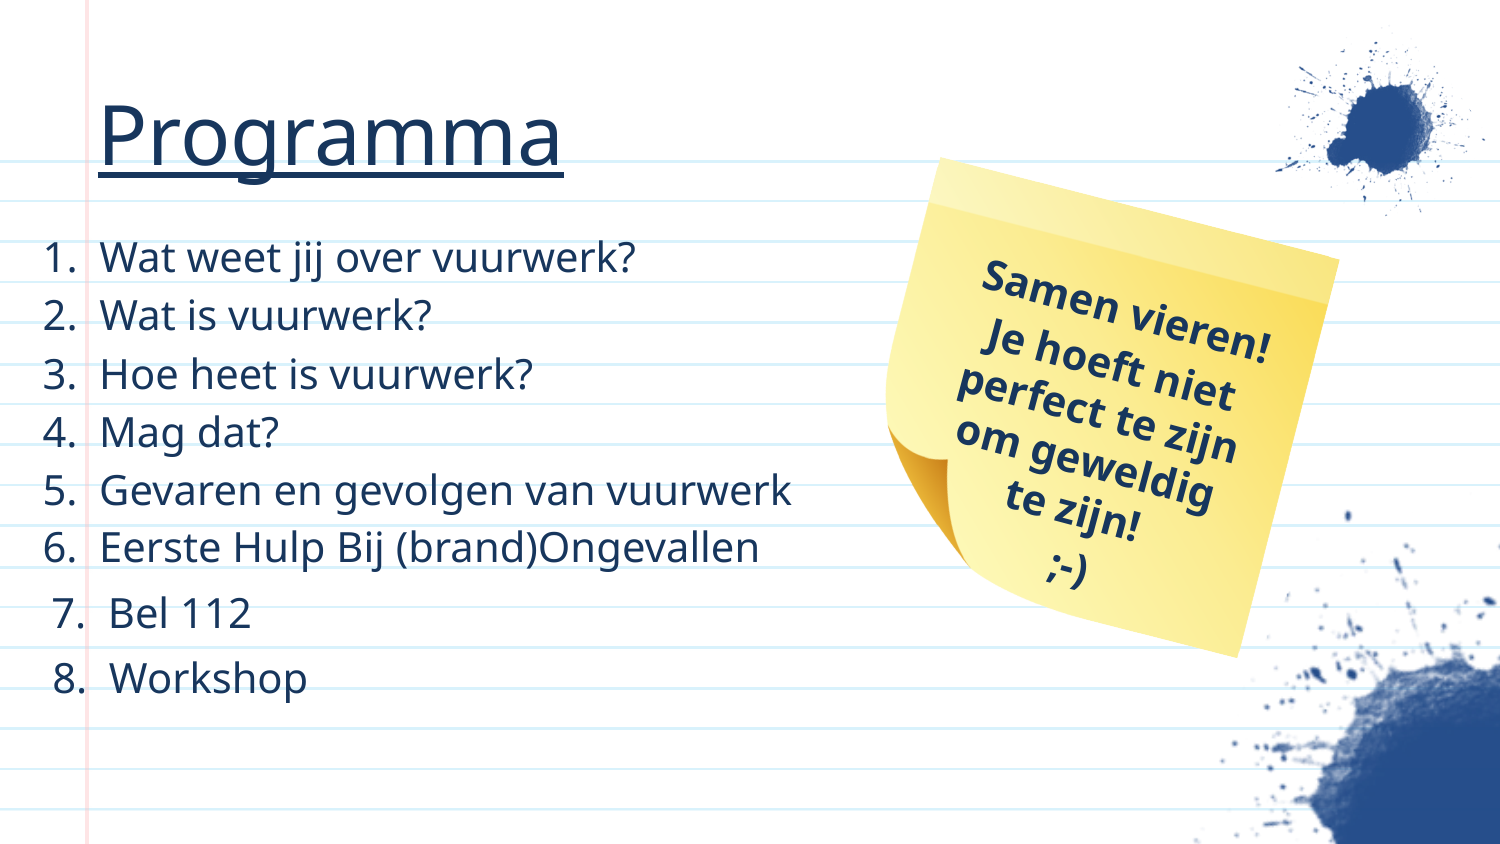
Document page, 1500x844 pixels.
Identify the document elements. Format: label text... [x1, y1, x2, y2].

text_box 8. Workshop [0, 654, 773, 710]
picture [839, 1, 1500, 844]
text_box 5. Gevaren en gevolgen van vuurwerk [0, 466, 860, 522]
title Programma [86, 61, 892, 203]
text_box 7. Bel 112 [0, 588, 772, 644]
text_box 1. Wat weet jij over vuurwerk? [27, 222, 763, 281]
text_box 4. Mag dat? [0, 407, 763, 463]
text_box 2. Wat is vuurwerk? [27, 281, 876, 347]
text_box 3. Hoe heet is vuurwerk? [0, 350, 804, 406]
text_box 6. Eerste Hulp Bij (brand)Ongevallen [0, 523, 876, 579]
